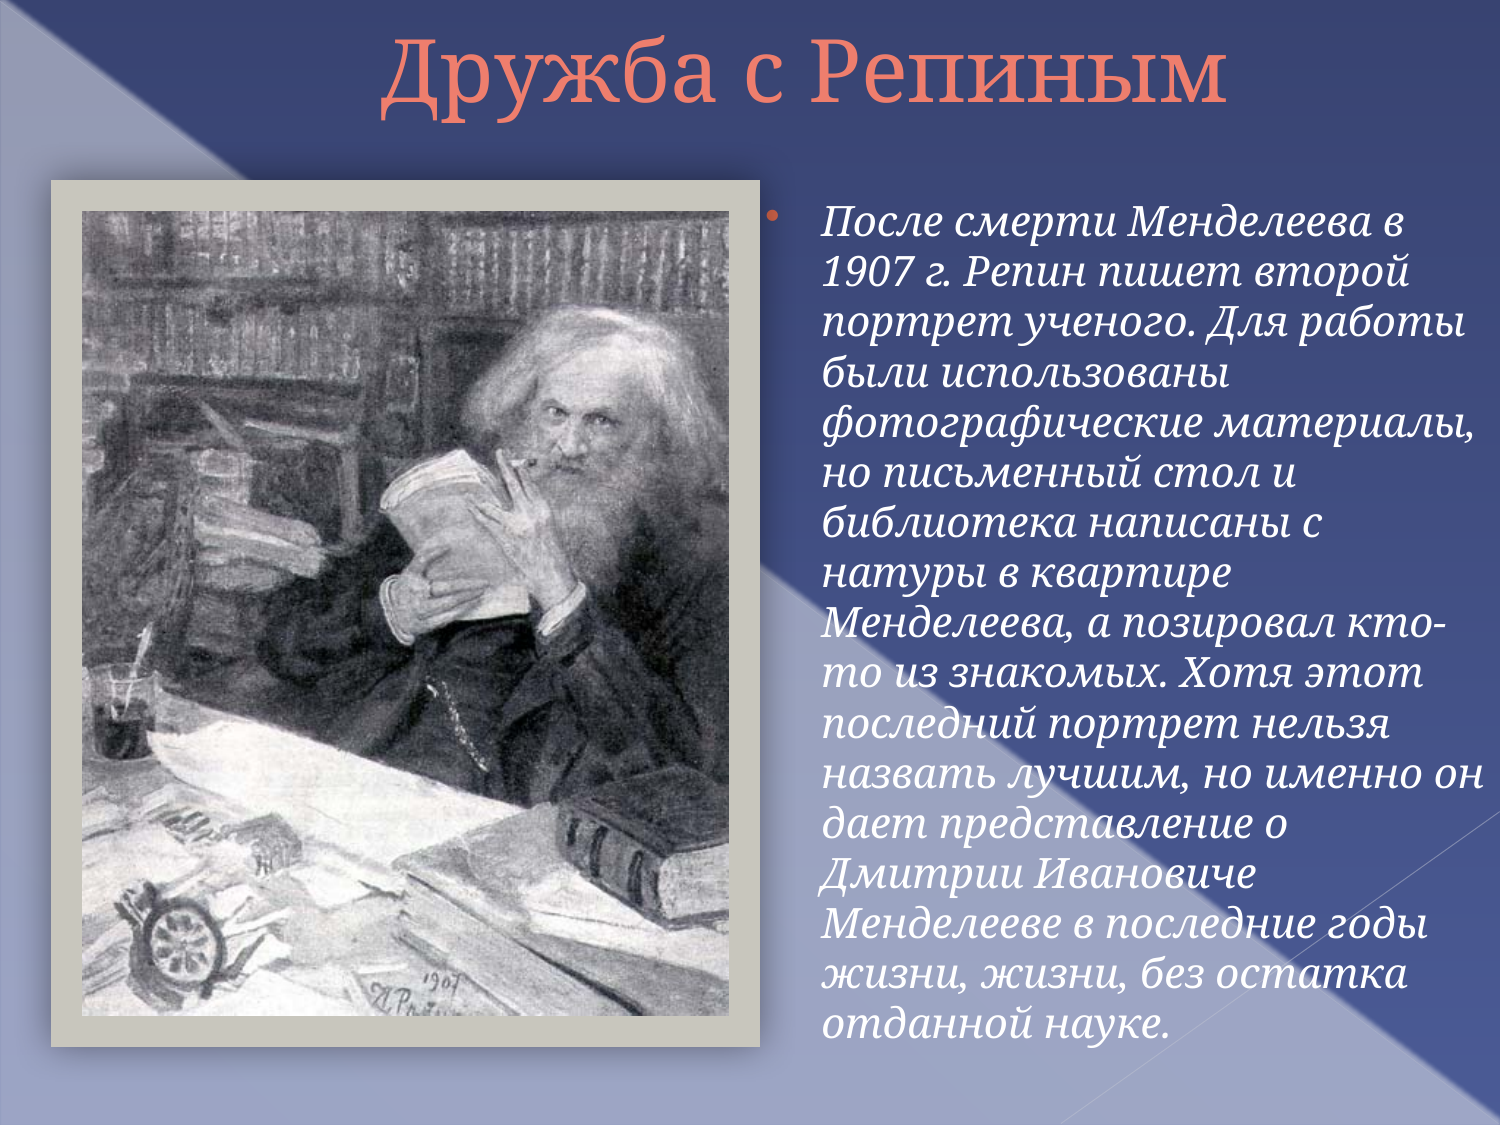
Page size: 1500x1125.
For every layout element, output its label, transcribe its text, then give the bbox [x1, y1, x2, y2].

picture [81, 210, 730, 1016]
list После смерти Менделеева в 1907 г. Репин пишет второй портрет ученого. Для работы были использованы фотографические материалы, но письменный стол и библиотека написаны с натуры в квартире Менделеева, а позировал кто-то из знакомых. Хотя этот последний портрет нельзя назвать лучшим, но именно он дает представление о Дмитрии Ивановиче Менделееве в последние годы жизни, жизни, без остатка отданной науке. [771, 187, 1500, 1059]
title Дружба с Репиным [150, 0, 1500, 183]
